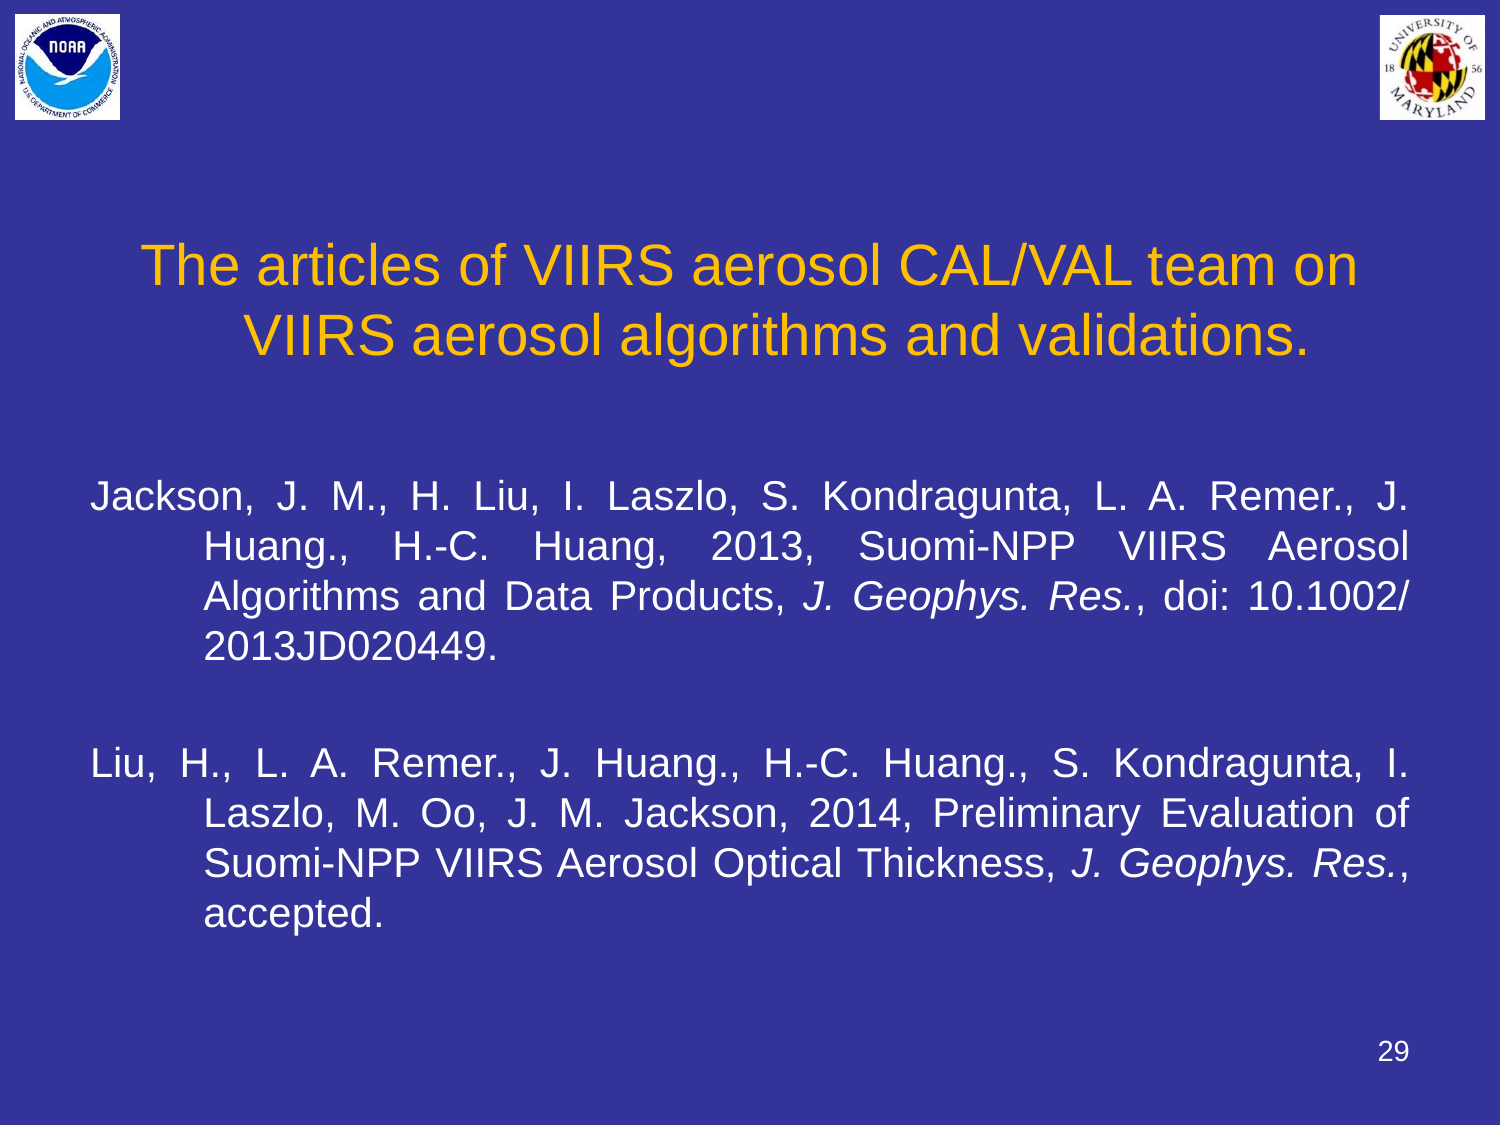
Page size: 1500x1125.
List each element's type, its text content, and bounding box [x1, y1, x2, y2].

picture [1379, 15, 1485, 120]
picture [15, 14, 120, 120]
list The articles of VIIRS aerosol CAL/VAL team on VIIRS aerosol algorithms and validations. Jackson, J. M., H. Liu, I. Laszlo, S. Kondragunta, L. A. Remer., J. Huang., H.-C. Huang, 2013, Suomi-NPP VIIRS Aerosol Algorithms and Data Products, J. Geophys. Res., doi: 10.1002/ 2013JD020449. Liu, H., L. A. Remer., J. Huang., H.-C. Huang., S. Kondragunta, I. Laszlo, M. Oo, J. M. Jackson, 2014, Preliminary Evaluation of Suomi-NPP VIIRS Aerosol Optical Thickness, J. Geophys. Res., accepted. [74, 219, 1426, 963]
slide_number 29 [1074, 1024, 1426, 1103]
